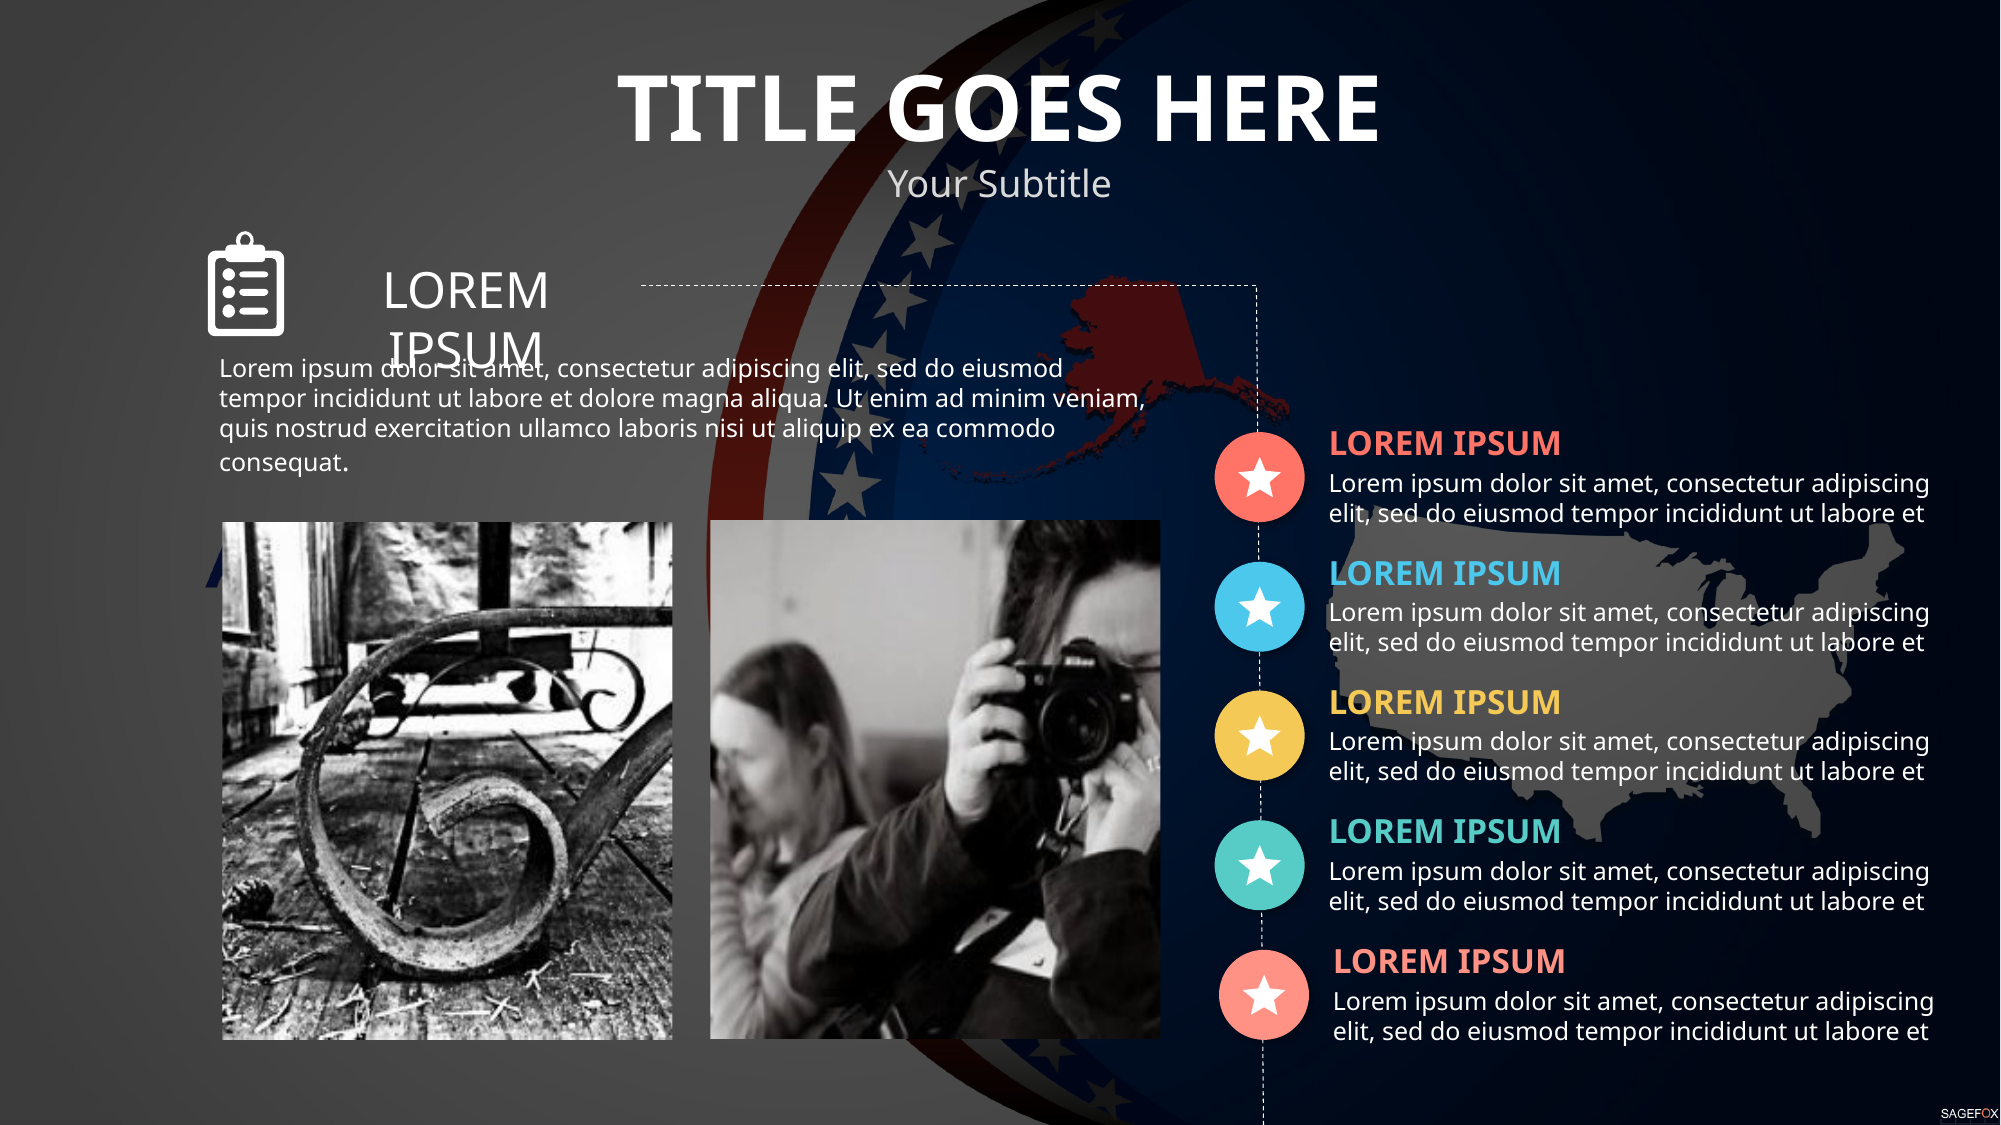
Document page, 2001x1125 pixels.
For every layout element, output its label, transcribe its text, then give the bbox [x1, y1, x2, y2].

picture [0, 0, 2001, 1125]
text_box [1214, 432, 1305, 523]
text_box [1256, 1040, 1264, 1125]
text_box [1214, 690, 1305, 781]
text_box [1218, 949, 1309, 1040]
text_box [207, 231, 285, 337]
text_box LOREM IPSUM Lorem ipsum dolor sit amet, consectetur adipiscing elit, sed do eiusmod tempor incididunt ut labore et [1318, 805, 1953, 921]
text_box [1256, 287, 1264, 432]
text_box [221, 521, 673, 1041]
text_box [1256, 781, 1264, 820]
text_box LOREM IPSUM Lorem ipsum dolor sit amet, consectetur adipiscing elit, sed do eiusmod tempor incididunt ut labore et [1318, 546, 1953, 662]
text_box LOREM IPSUM [292, 250, 642, 344]
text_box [1214, 561, 1305, 652]
text_box Lorem ipsum dolor sit amet, consectetur adipiscing elit, sed do eiusmod tempor incididunt ut labore et dolore magna aliqua. Ut enim ad minim veniam, quis nostrud exercitation ullamco laboris nisi ut aliquip ex ea commodo consequat. [204, 344, 1168, 485]
text_box TITLE GOES HERE Your Subtitle [548, 42, 1452, 212]
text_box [1256, 652, 1264, 690]
text_box LOREM IPSUM Lorem ipsum dolor sit amet, consectetur adipiscing elit, sed do eiusmod tempor incididunt ut labore et [1318, 675, 1953, 791]
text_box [1256, 911, 1264, 949]
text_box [1214, 820, 1305, 911]
text_box [709, 520, 1161, 1039]
text_box LOREM IPSUM Lorem ipsum dolor sit amet, consectetur adipiscing elit, sed do eiusmod tempor incididunt ut labore et [1318, 417, 1953, 533]
text_box LOREM IPSUM Lorem ipsum dolor sit amet, consectetur adipiscing elit, sed do eiusmod tempor incididunt ut labore et [1322, 935, 1958, 1050]
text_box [1256, 523, 1264, 561]
